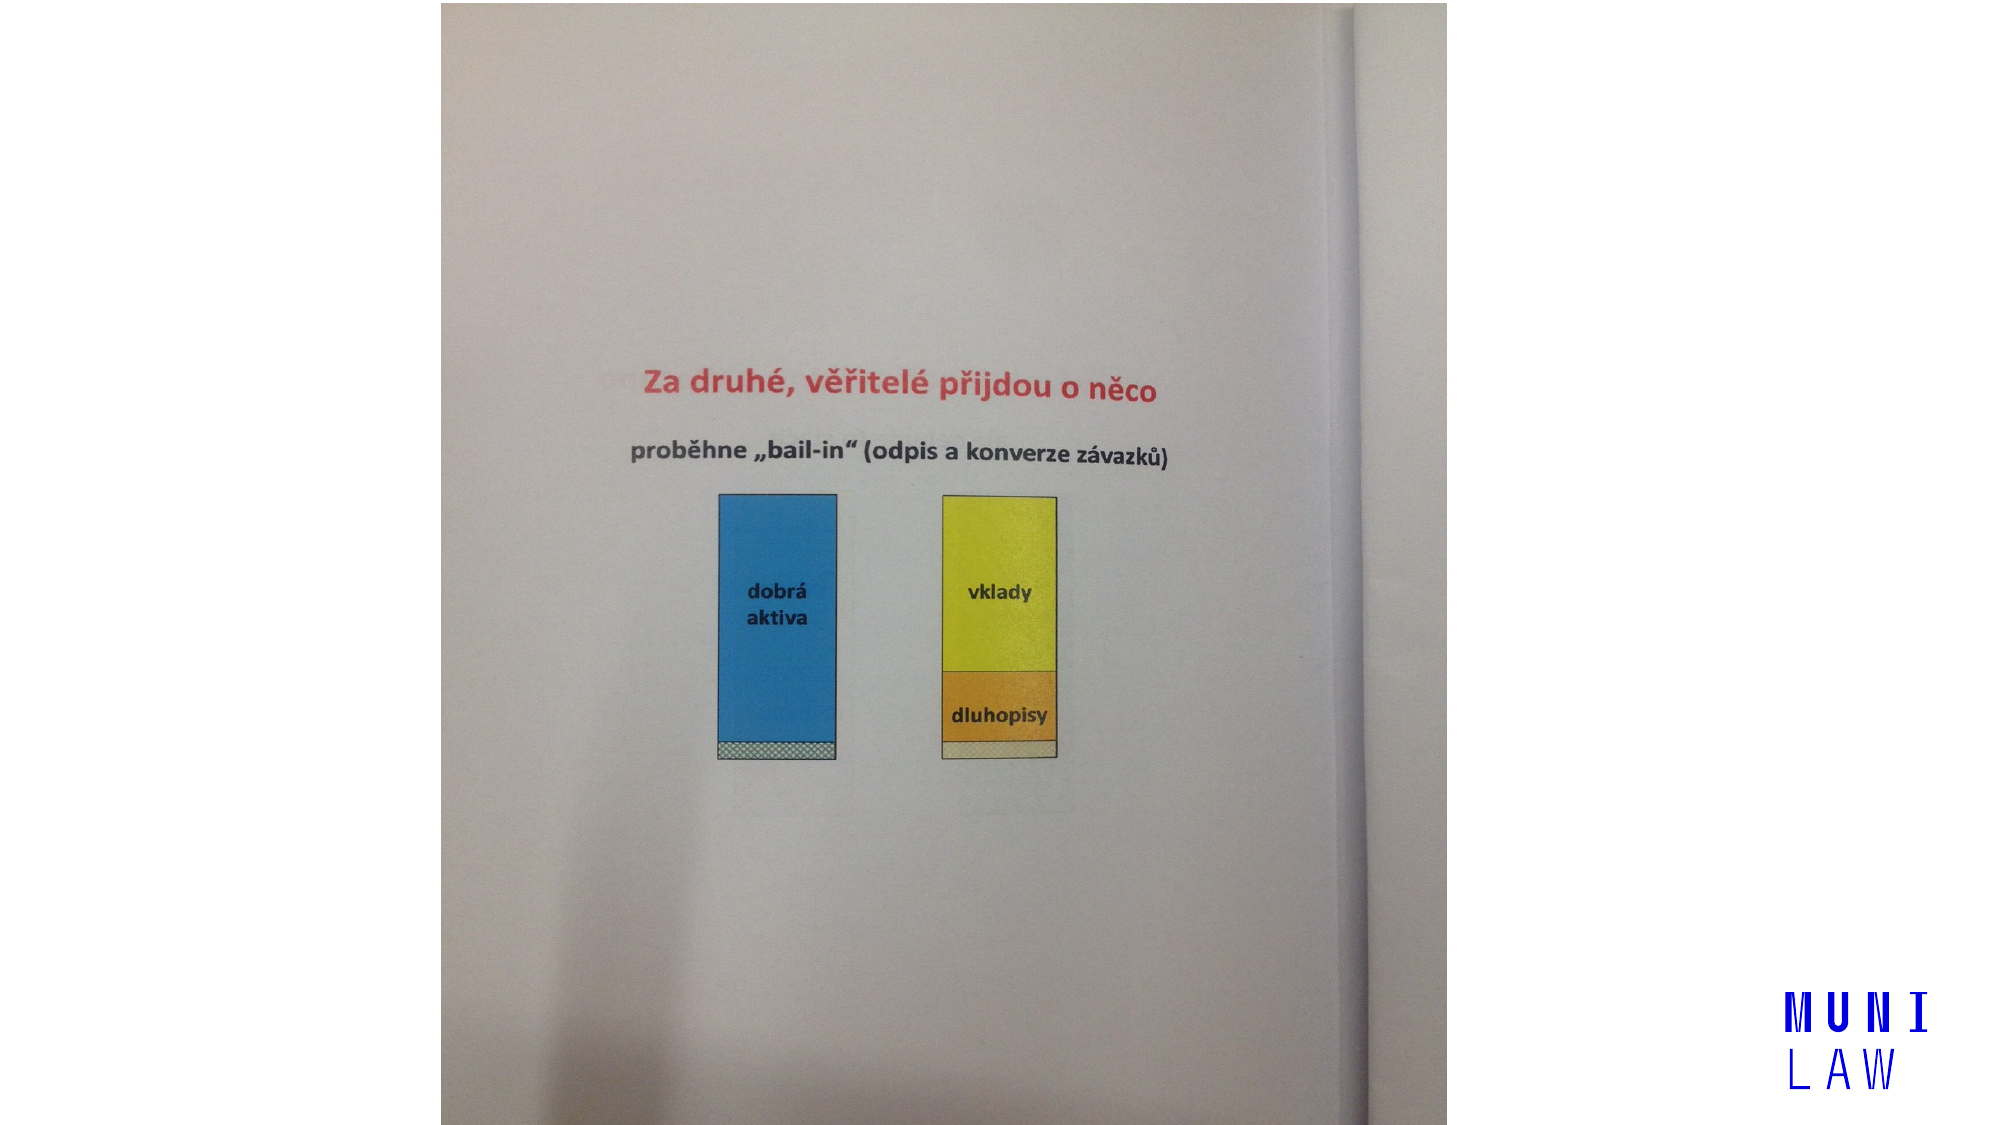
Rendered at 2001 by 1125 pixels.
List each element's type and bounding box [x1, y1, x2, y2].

list [441, 3, 1448, 1125]
